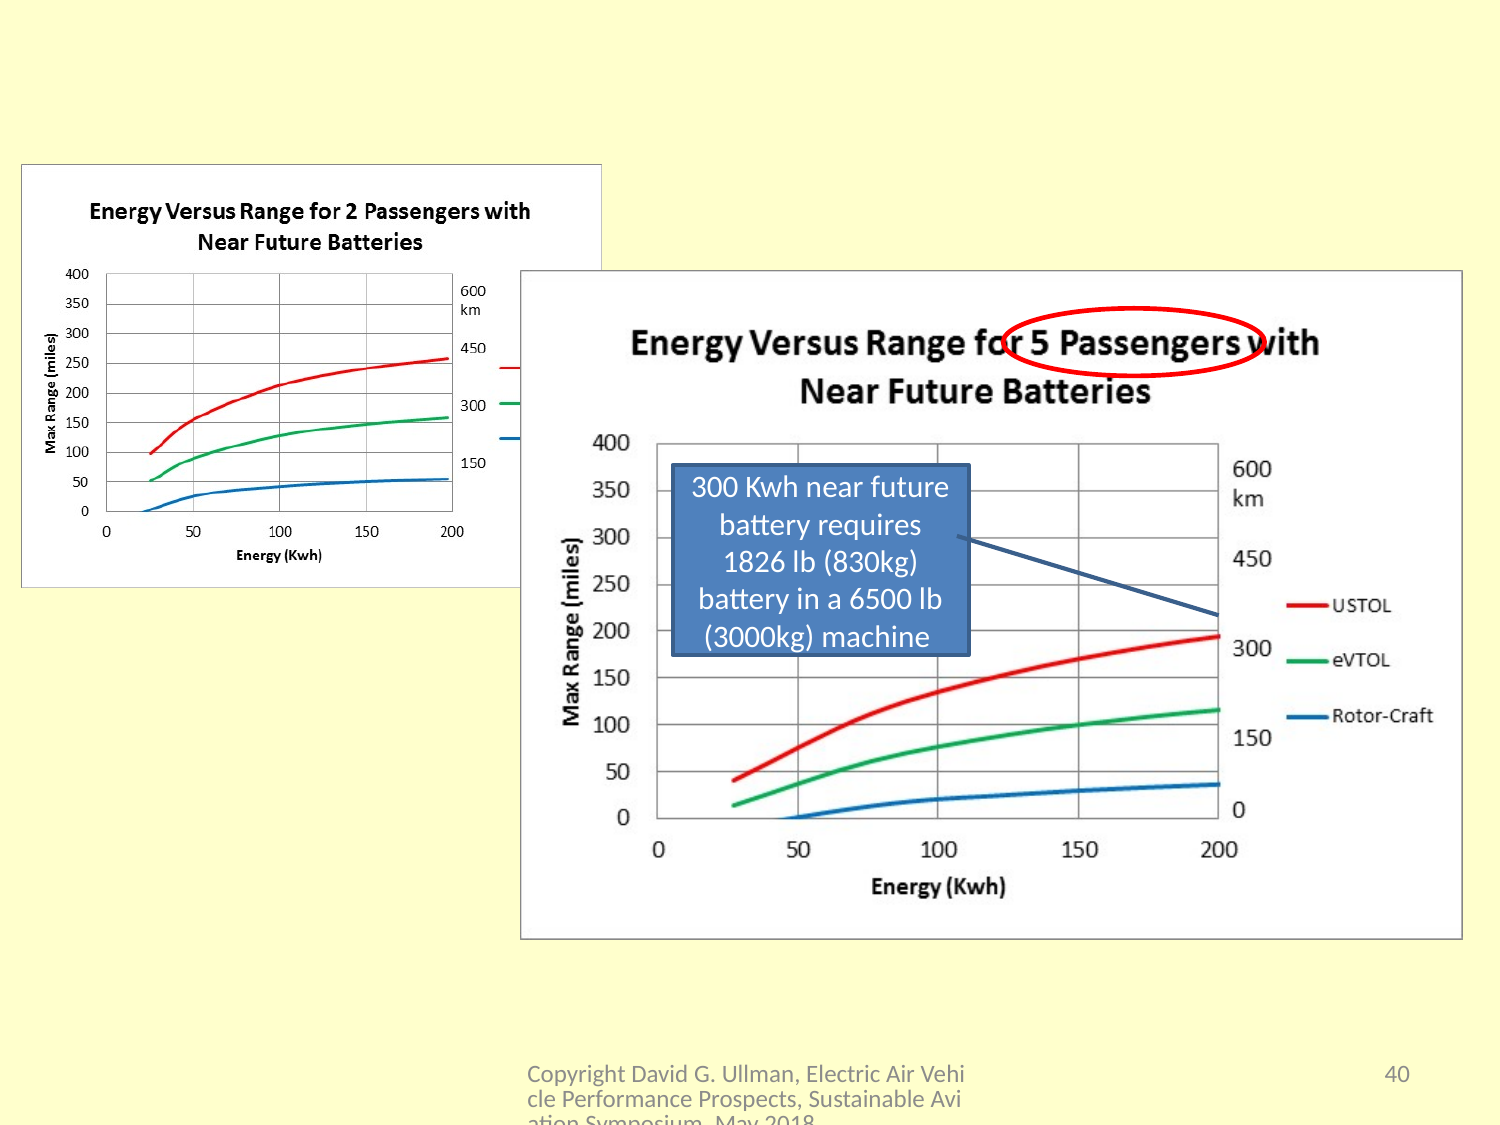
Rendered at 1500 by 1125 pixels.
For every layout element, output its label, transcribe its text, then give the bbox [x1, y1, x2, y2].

picture [519, 270, 1463, 940]
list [21, 164, 602, 588]
footer Copyright David G. Ullman, Electric Air Vehicle Performance Prospects, Sustainable Aviation Symposium, May 2018 [512, 1042, 988, 1103]
slide_number 40 [1074, 1042, 1425, 1103]
